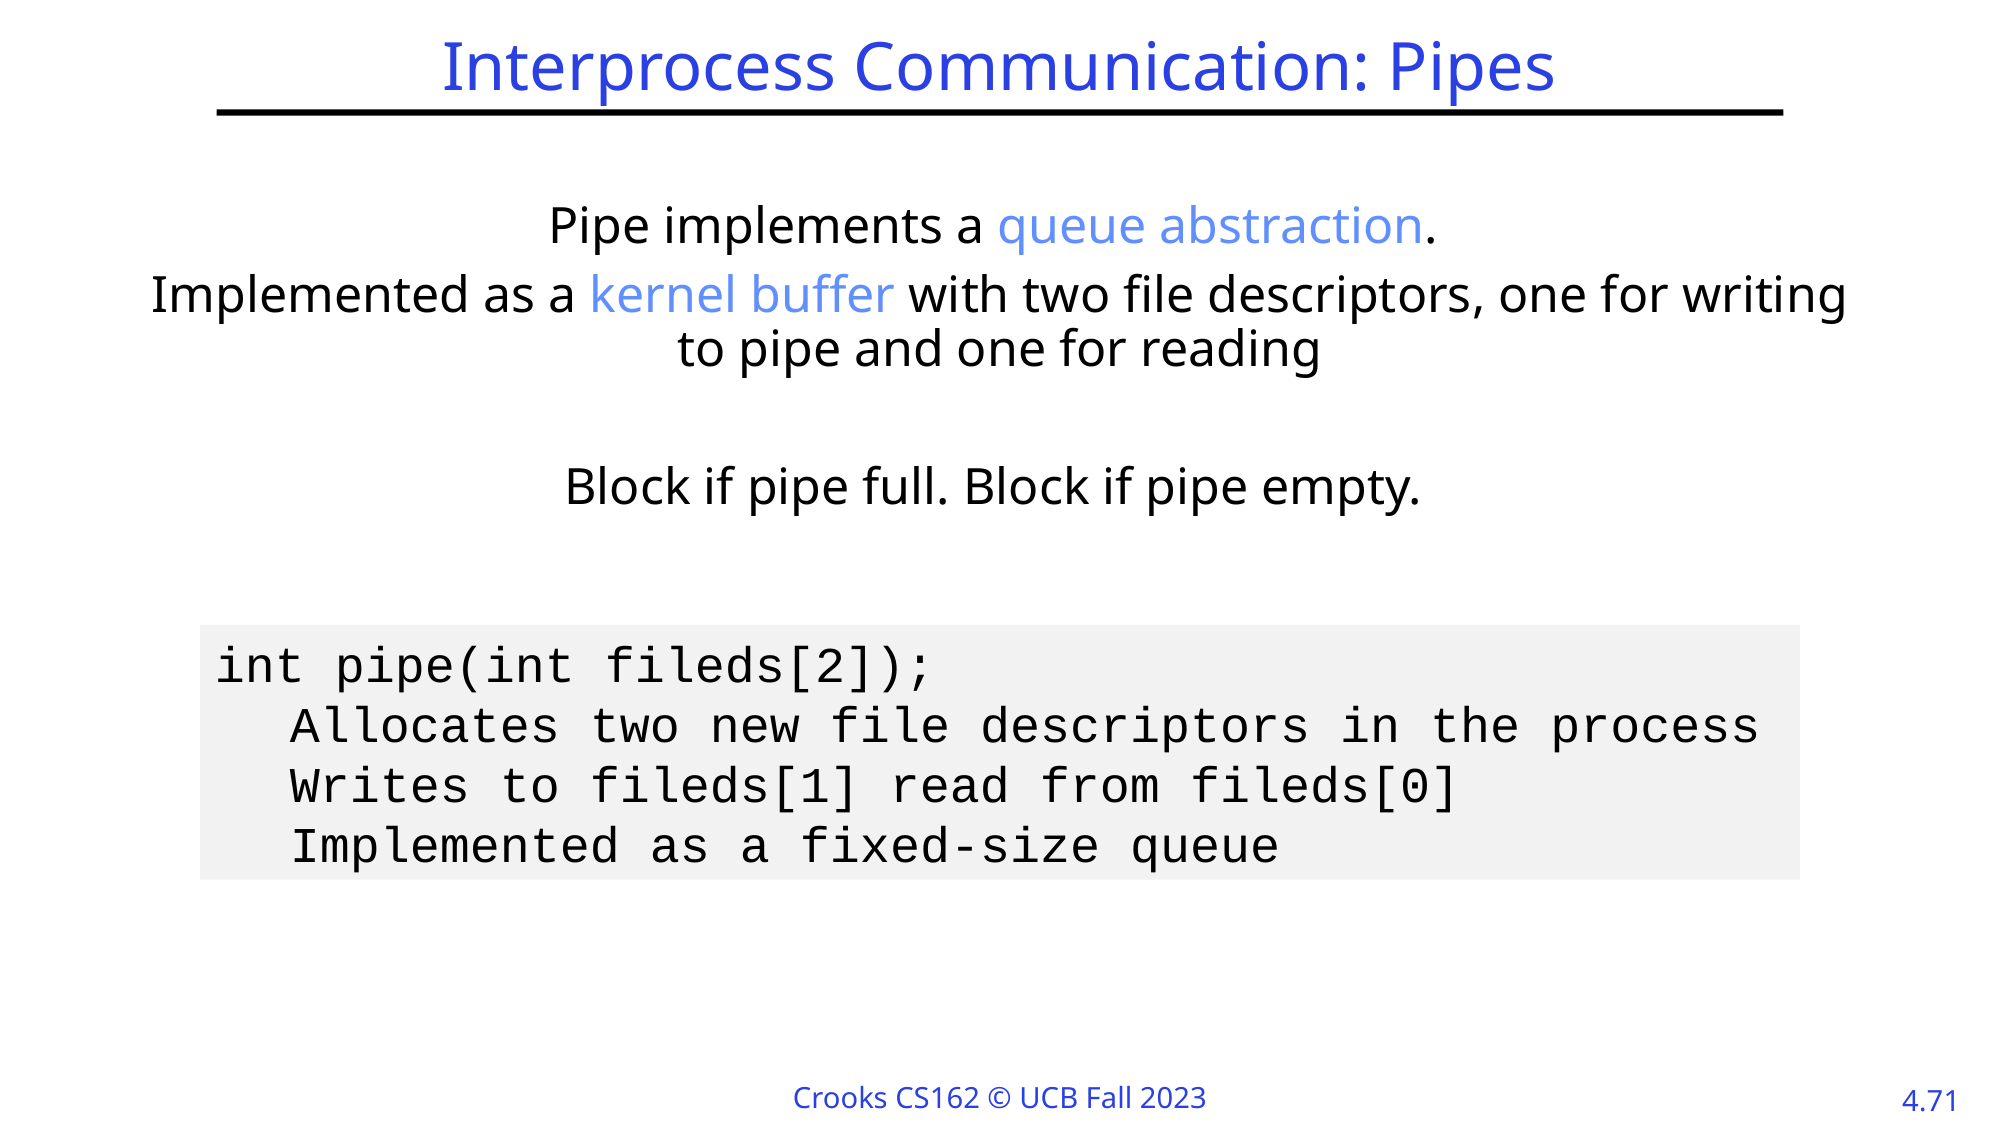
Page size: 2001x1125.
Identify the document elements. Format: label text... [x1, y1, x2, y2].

text_box int pipe(int fileds[2]); Allocates two new file descriptors in the process Writes to fileds[1] read from fileds[0] Implemented as a fixed-size queue [200, 624, 1800, 880]
list Pipe implements a queue abstraction. Implemented as a kernel buffer with two file descriptors, one for writing to pipe and one for reading Block if pipe full. Block if pipe empty. [133, 193, 1867, 569]
title Interprocess Communication: Pipes [216, 24, 1784, 113]
